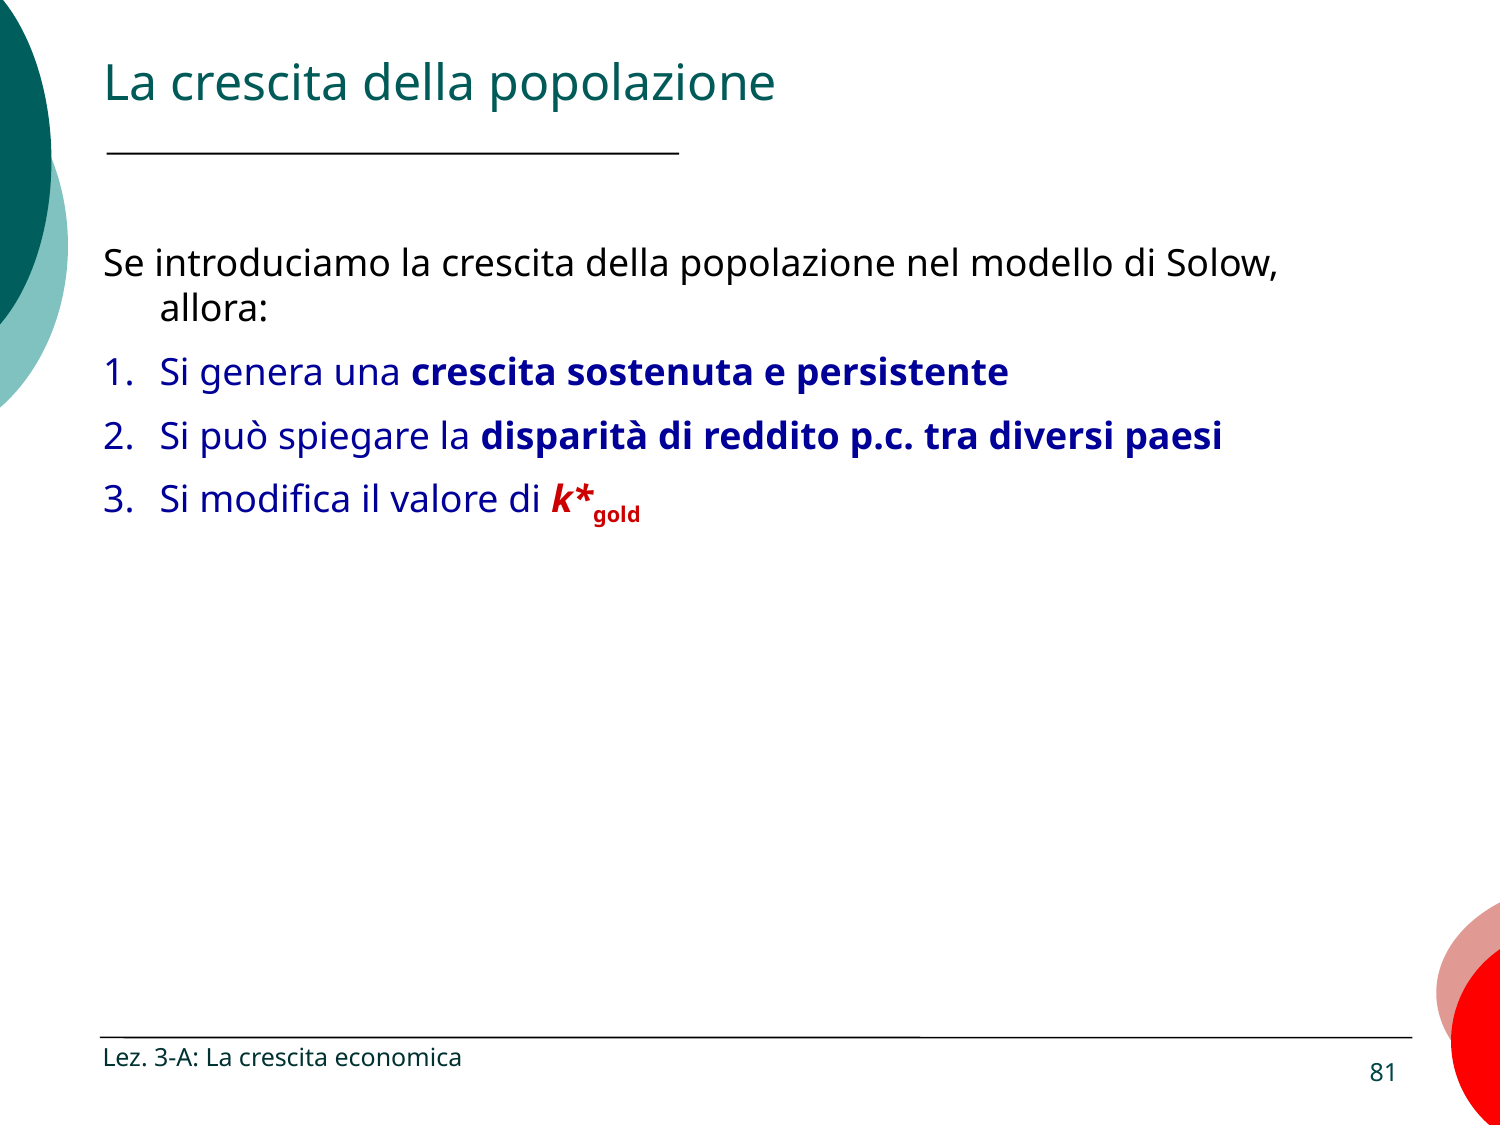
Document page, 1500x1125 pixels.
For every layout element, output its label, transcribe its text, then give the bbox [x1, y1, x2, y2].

footer Lez. 3-A: La crescita economica [87, 1024, 739, 1079]
text_box Se introduciamo la crescita della popolazione nel modello di Solow, allora: Si genera una crescita sostenuta e persistente Si può spiegare la disparità di reddito p.c. tra diversi paesi Si modifica il valore di k*gold [88, 231, 1376, 534]
title La crescita della popolazione [88, 42, 1439, 154]
